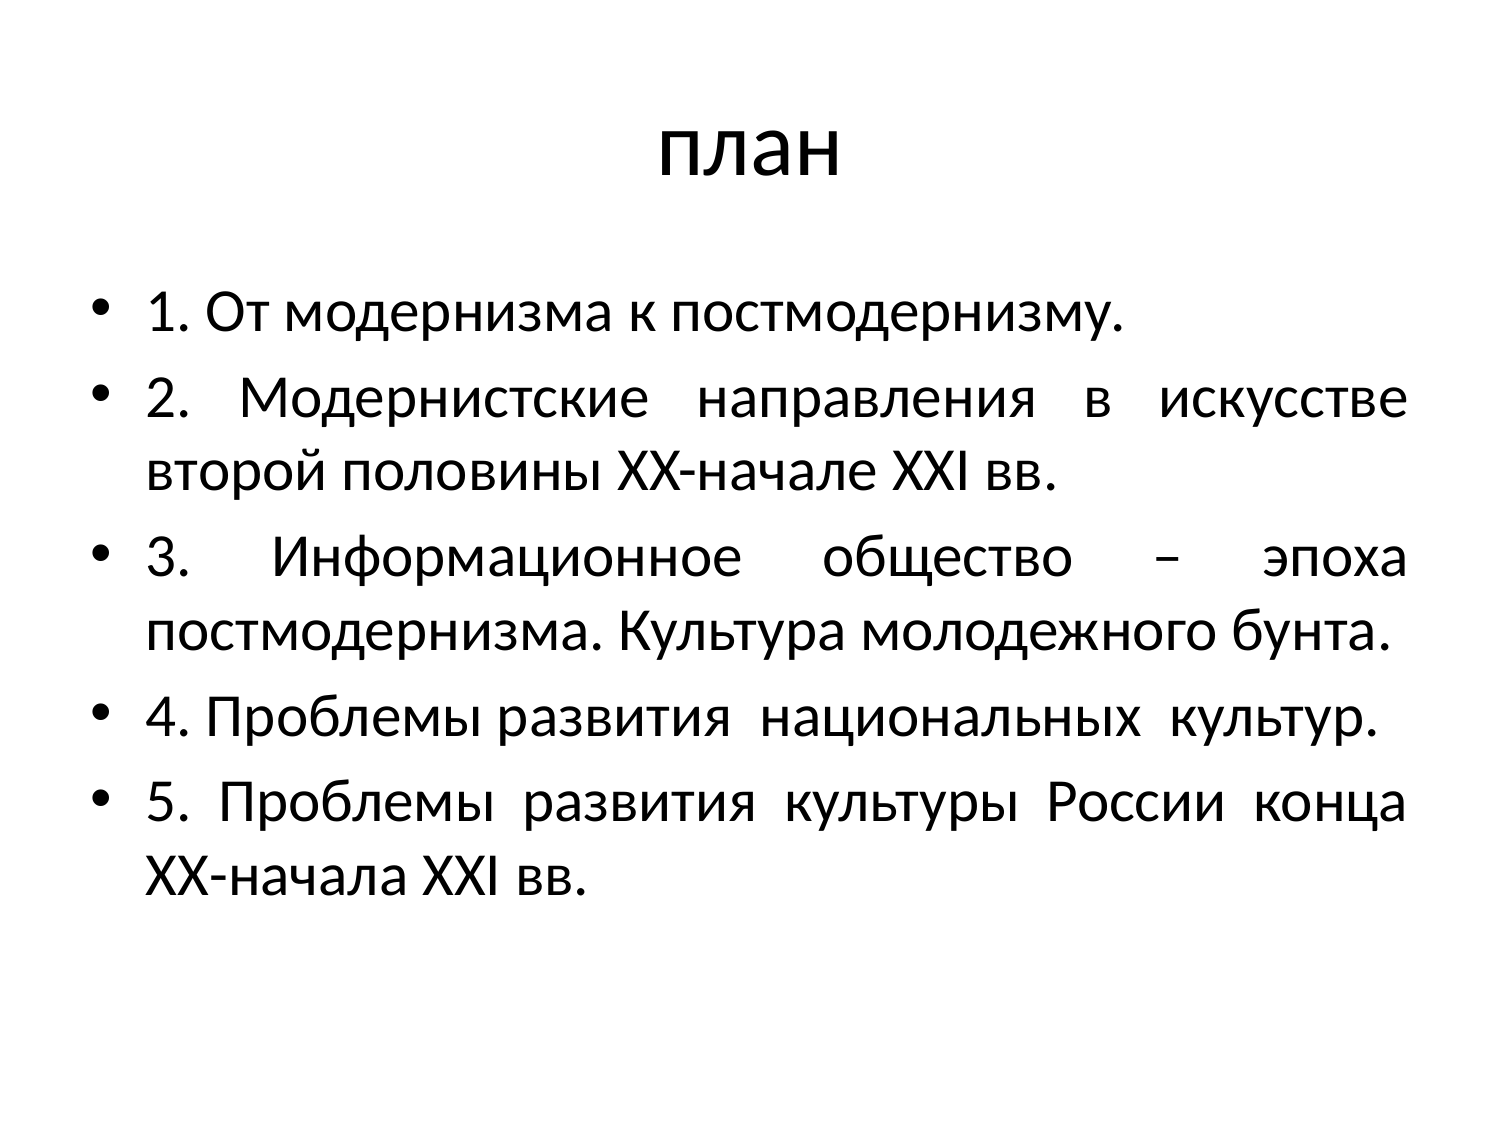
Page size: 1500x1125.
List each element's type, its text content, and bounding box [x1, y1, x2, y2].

title план [75, 45, 1425, 233]
list 1. От модернизма к постмодернизму. 2. Модернистские направления в искусстве второй половины XX-начале XXI вв. 3. Информационное общество – эпоха постмодернизма. Культура молодежного бунта. 4. Проблемы развития национальных культур. 5. Проблемы развития культуры России конца XX-начала XXI вв. [75, 262, 1425, 1005]
